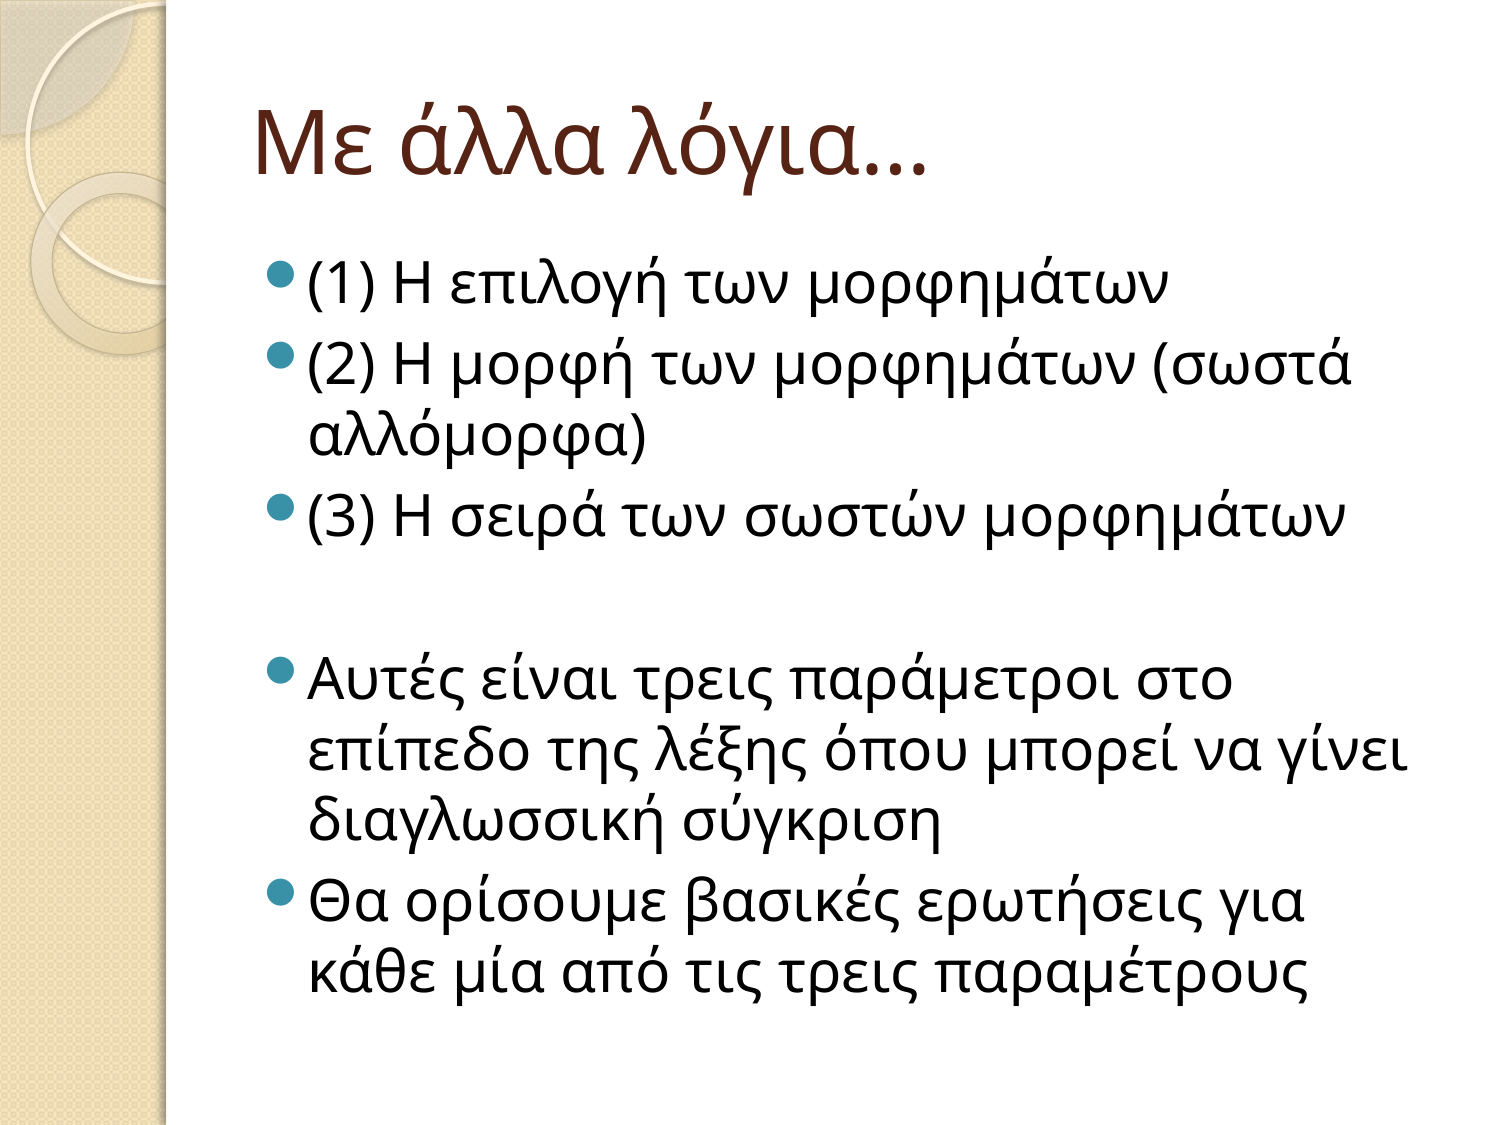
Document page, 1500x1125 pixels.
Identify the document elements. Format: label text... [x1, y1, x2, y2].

list (1) Η επιλογή των μορφημάτων (2) Η μορφή των μορφημάτων (σωστά αλλόμορφα) (3) Η σειρά των σωστών μορφημάτων Αυτές είναι τρεις παράμετροι στο επίπεδο της λέξης όπου μπορεί να γίνει διαγλωσσική σύγκριση Θα ορίσουμε βασικές ερωτήσεις για κάθε μία από τις τρεις παραμέτρους [235, 237, 1466, 1025]
title Με άλλα λόγια… [235, 45, 1466, 233]
